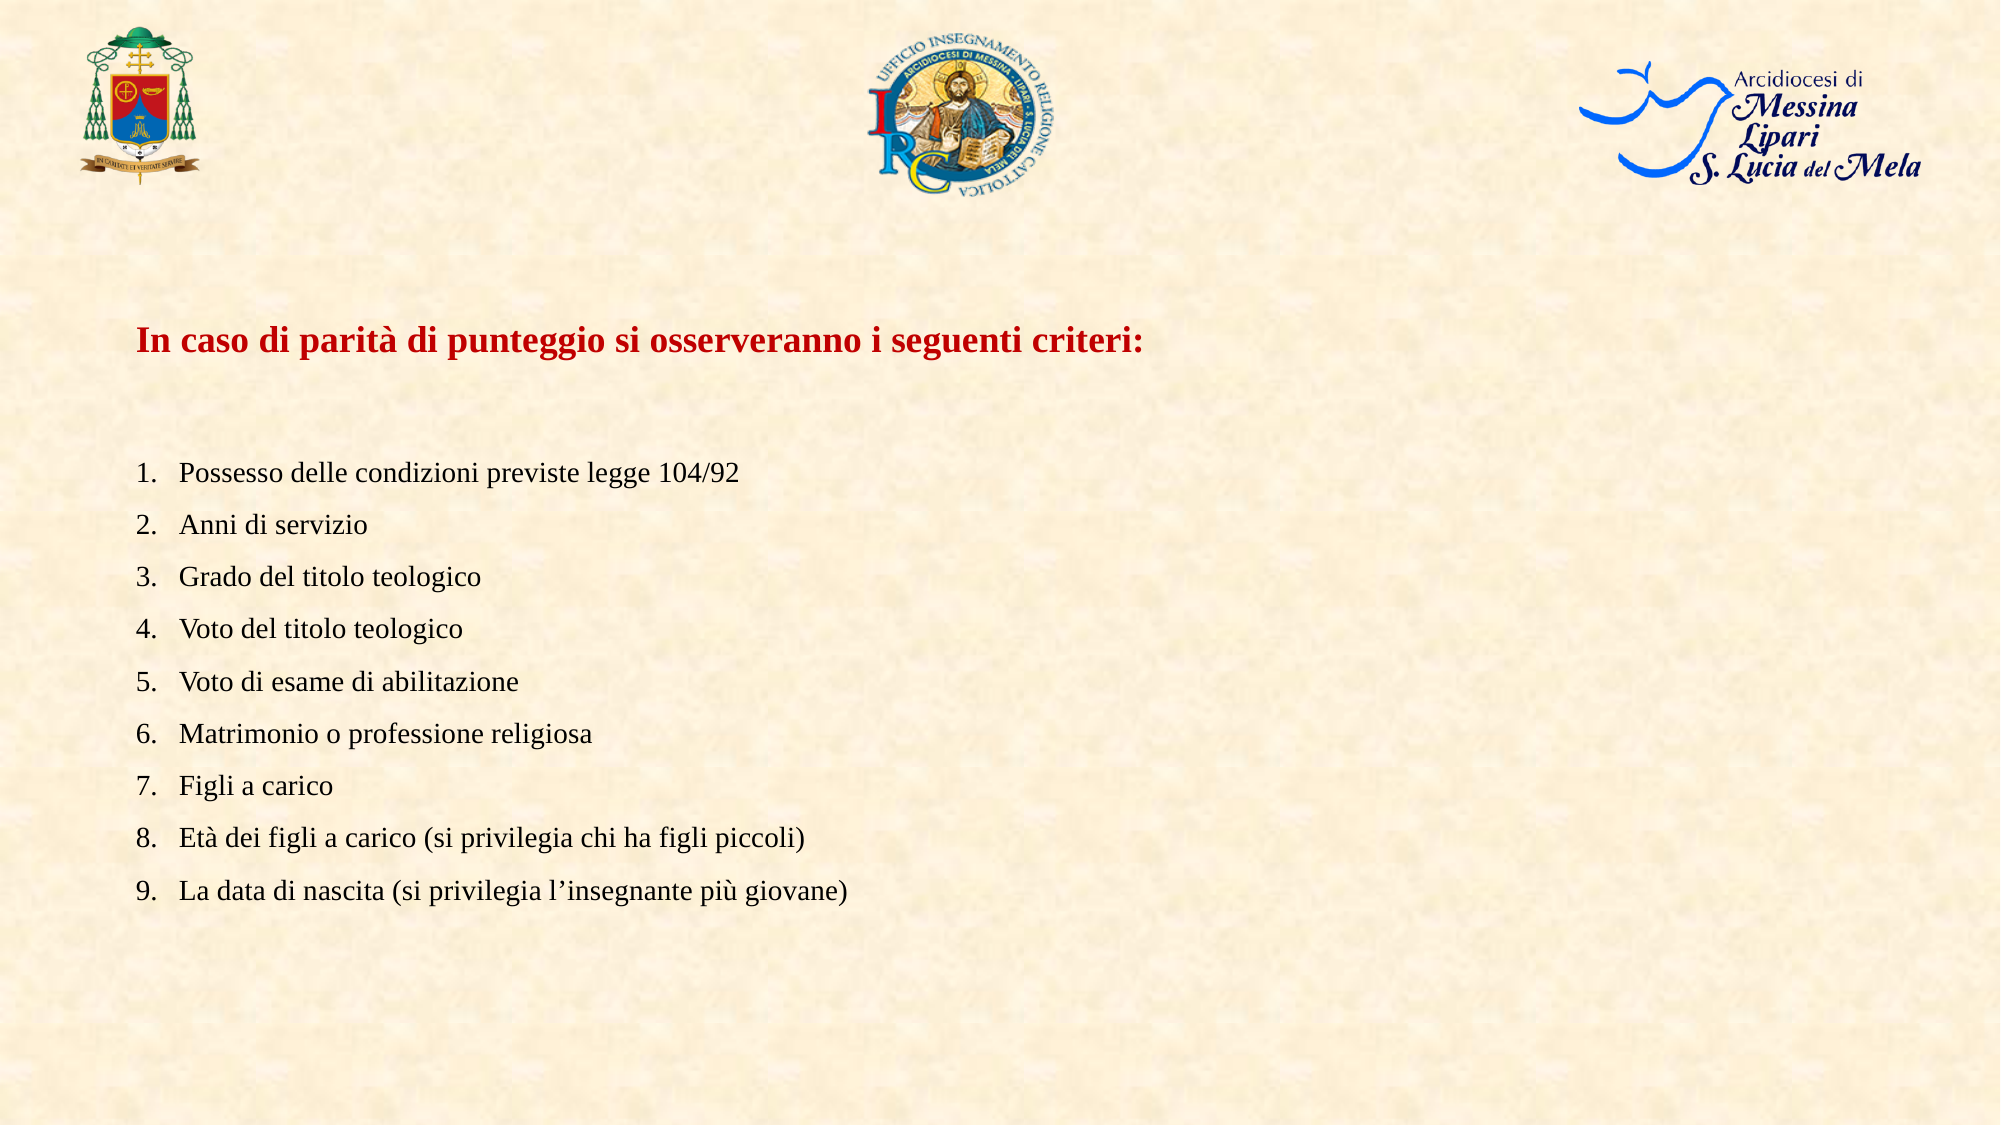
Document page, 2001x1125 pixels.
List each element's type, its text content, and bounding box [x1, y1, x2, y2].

title In caso di parità di punteggio si osserveranno i seguenti criteri: [120, 232, 1846, 449]
list Possesso delle condizioni previste legge 104/92 Anni di servizio Grado del titolo teologico Voto del titolo teologico Voto di esame di abilitazione Matrimonio o professione religiosa Figli a carico Età dei figli a carico (si privilegia chi ha figli piccoli) La data di nascita (si privilegia l’insegnante più giovane) [120, 449, 1846, 1103]
picture [0, 0, 2001, 1125]
